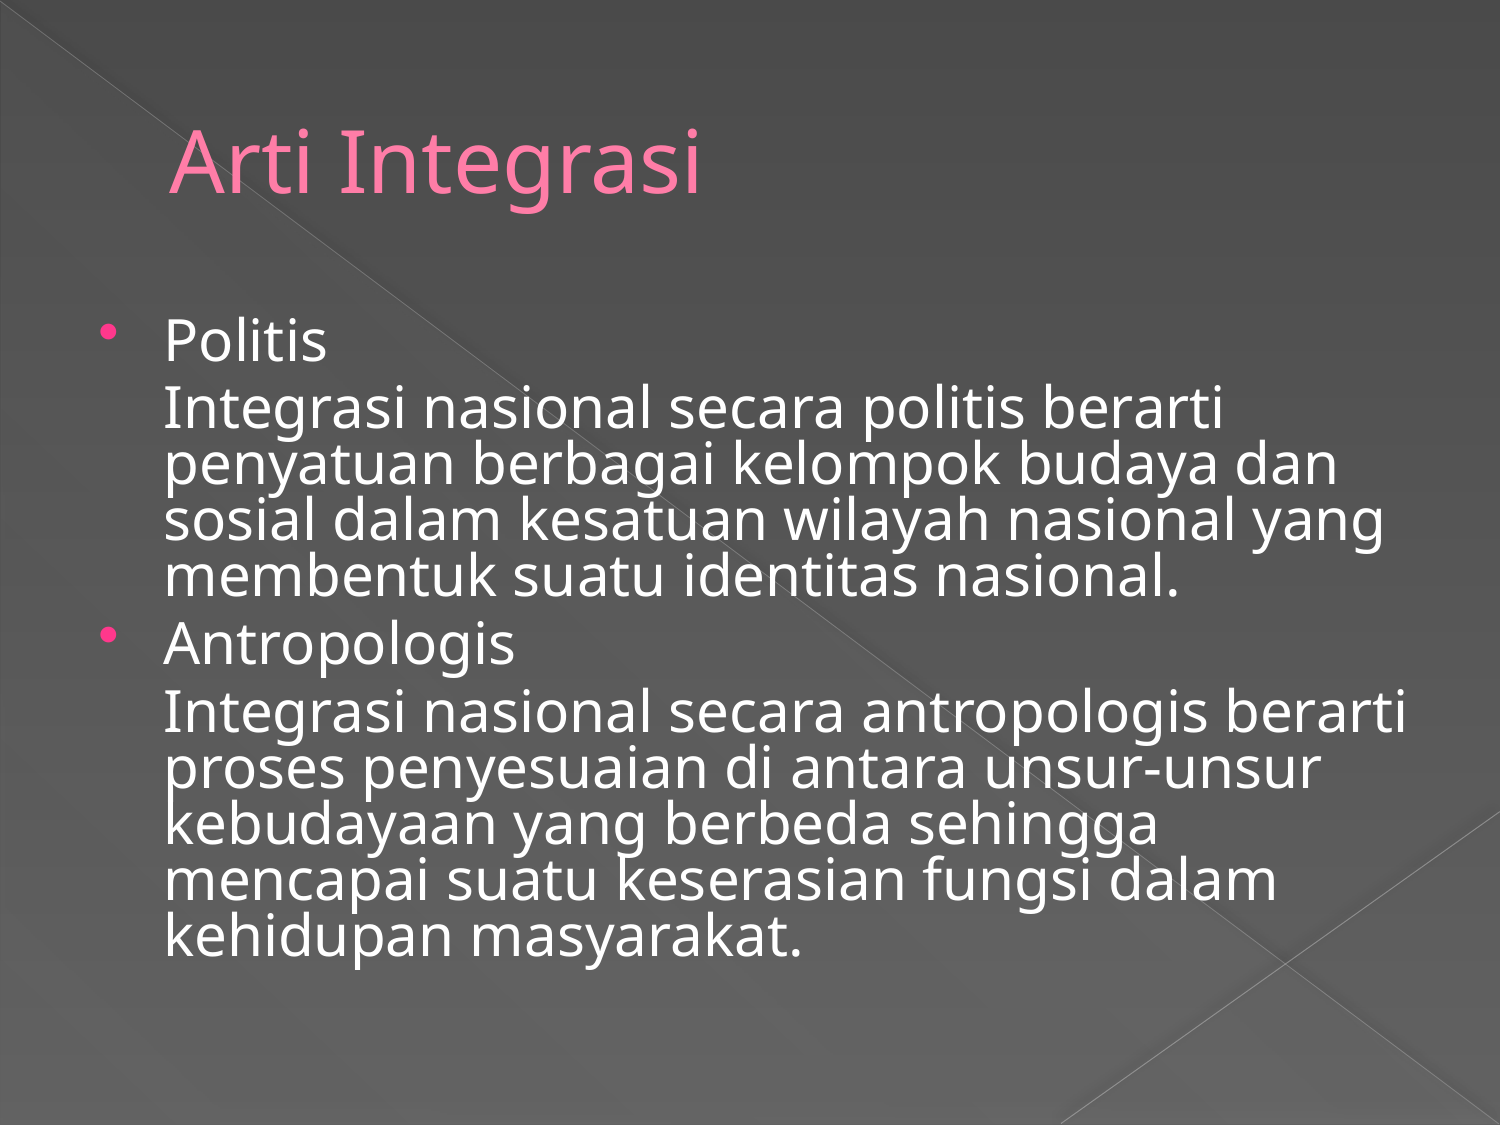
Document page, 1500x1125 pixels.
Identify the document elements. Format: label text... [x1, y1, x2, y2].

list Politis Integrasi nasional secara politis berarti penyatuan berbagai kelompok budaya dan sosial dalam kesatuan wilayah nasional yang membentuk suatu identitas nasional. Antropologis Integrasi nasional secara antropologis berarti proses penyesuaian di antara unsur-unsur kebudayaan yang berbeda sehingga mencapai suatu keserasian fungsi dalam kehidupan masyarakat. [74, 308, 1426, 1060]
title Arti Integrasi [75, 43, 1425, 274]
